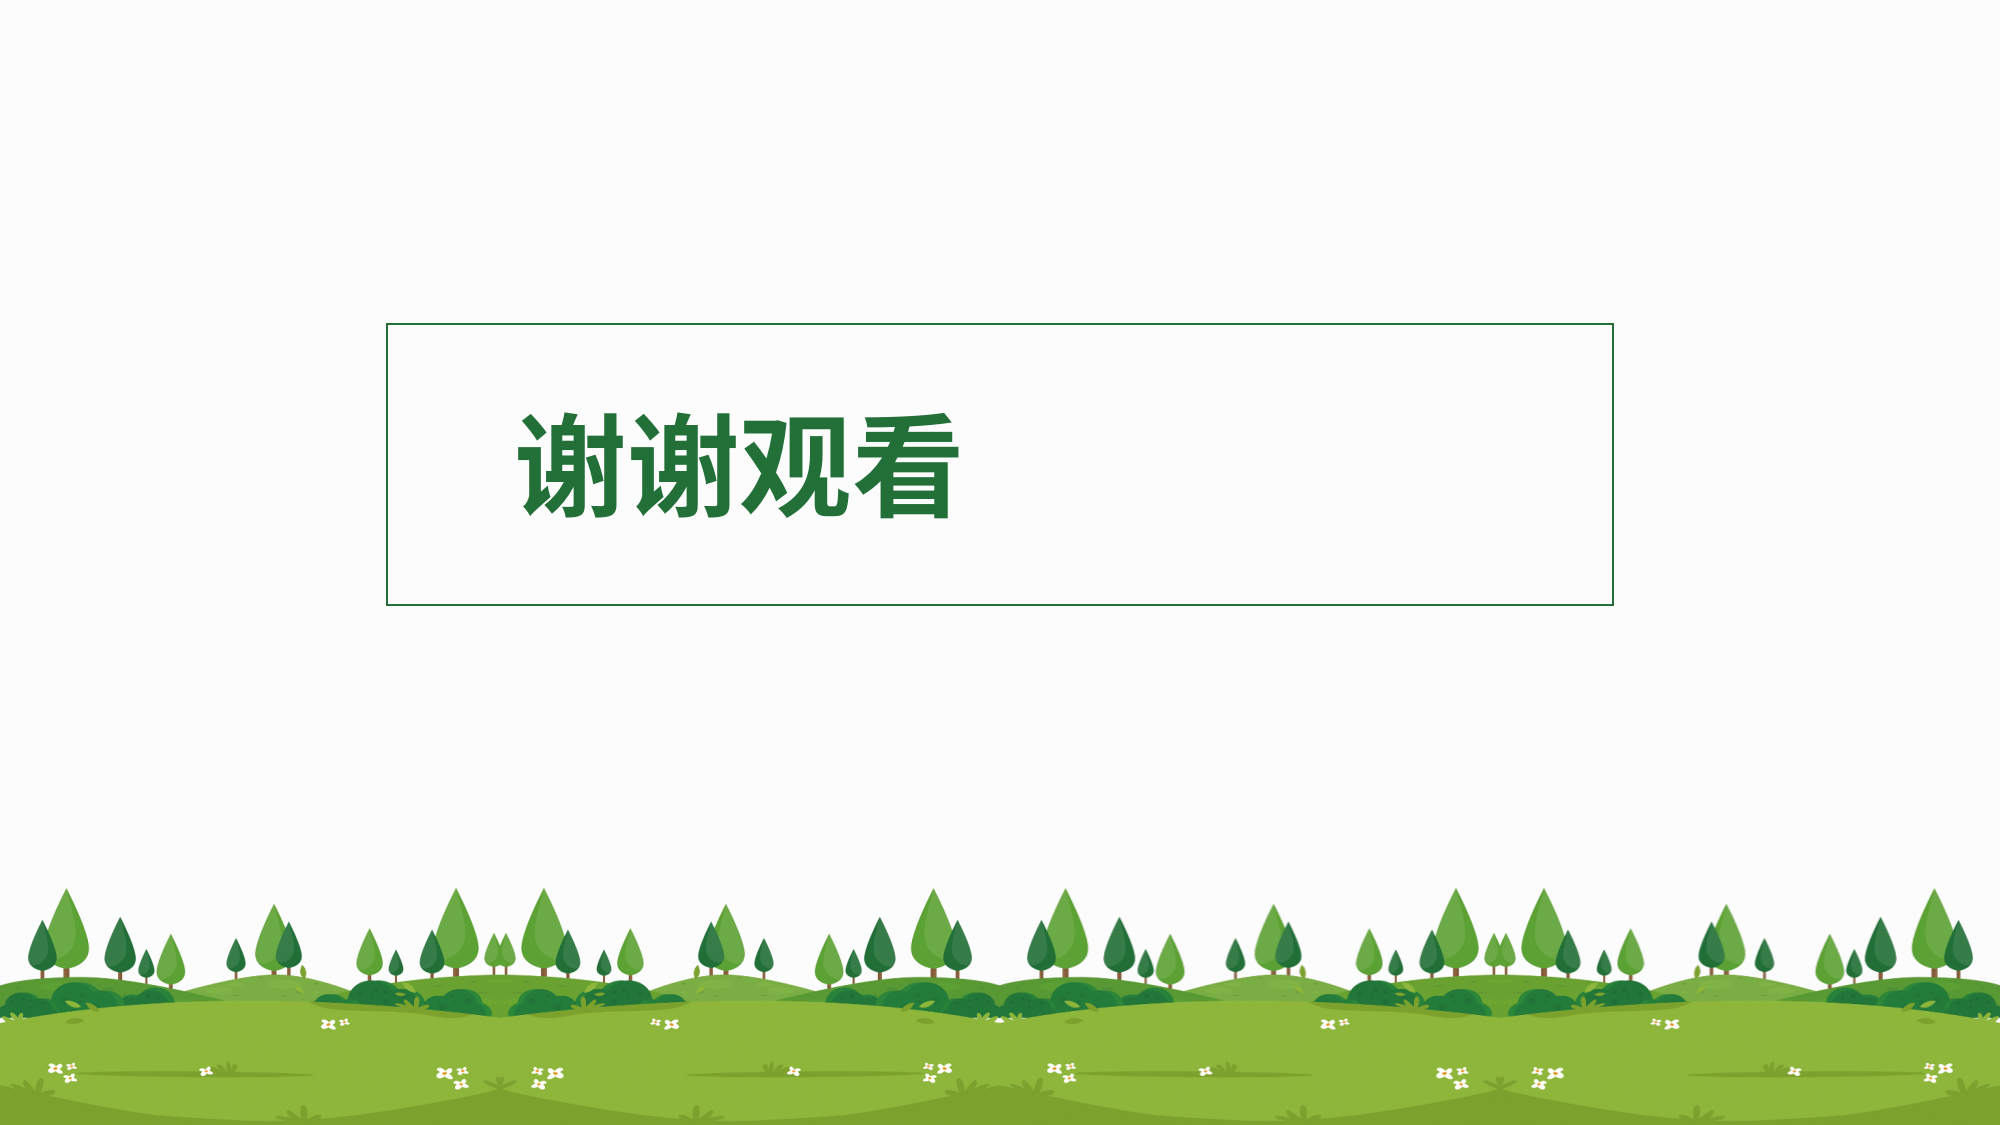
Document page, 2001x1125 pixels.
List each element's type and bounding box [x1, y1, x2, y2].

text_box [0, 888, 2000, 1125]
text_box [386, 323, 1614, 606]
